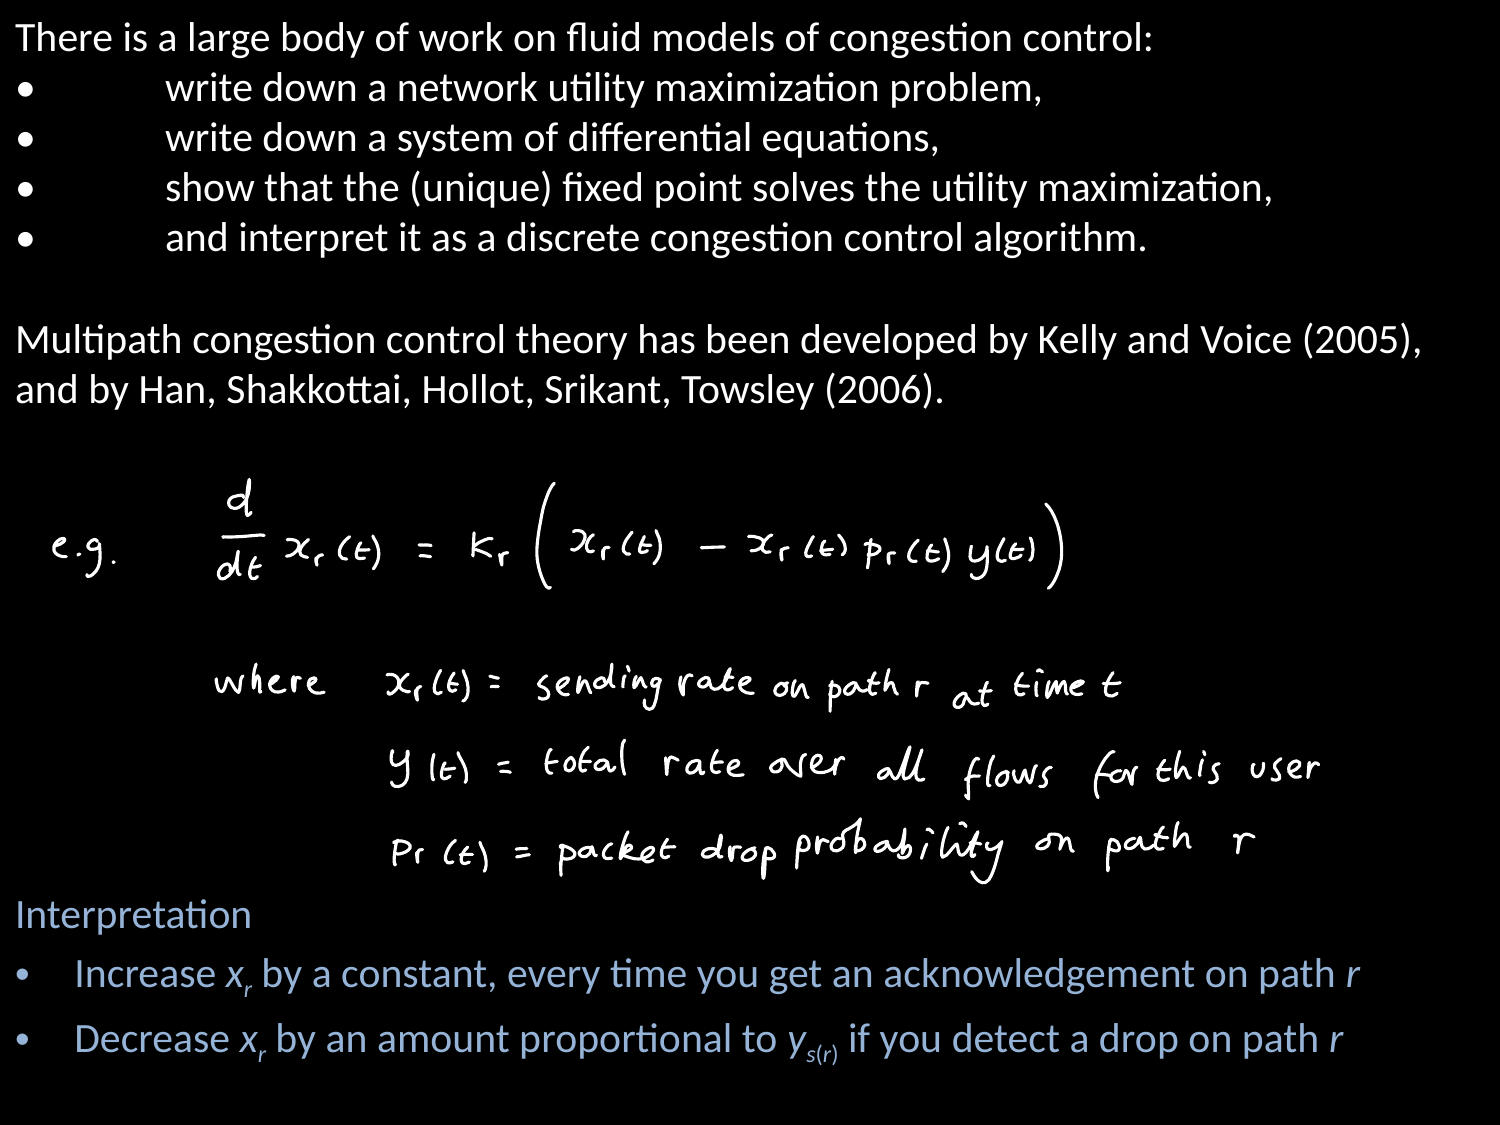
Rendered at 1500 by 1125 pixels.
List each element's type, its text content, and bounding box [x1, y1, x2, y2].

list Multipath congestion control theory has been developed by Kelly and Voice (2005), and by Han, Shakkottai, Hollot, Srikant, Towsley (2006). Interpretation Increase xr by a constant, every time you get an acknowledgement on path r Decrease xr by an amount proportional to ys(r) if you detect a drop on path r [0, 304, 1500, 1125]
title There is a large body of work on fluid models of congestion control: • write down a network utility maximization problem, • write down a system of differential equations, • show that the (unique) fixed point solves the utility maximization, • and interpret it as a discrete congestion control algorithm. [0, 0, 1500, 270]
